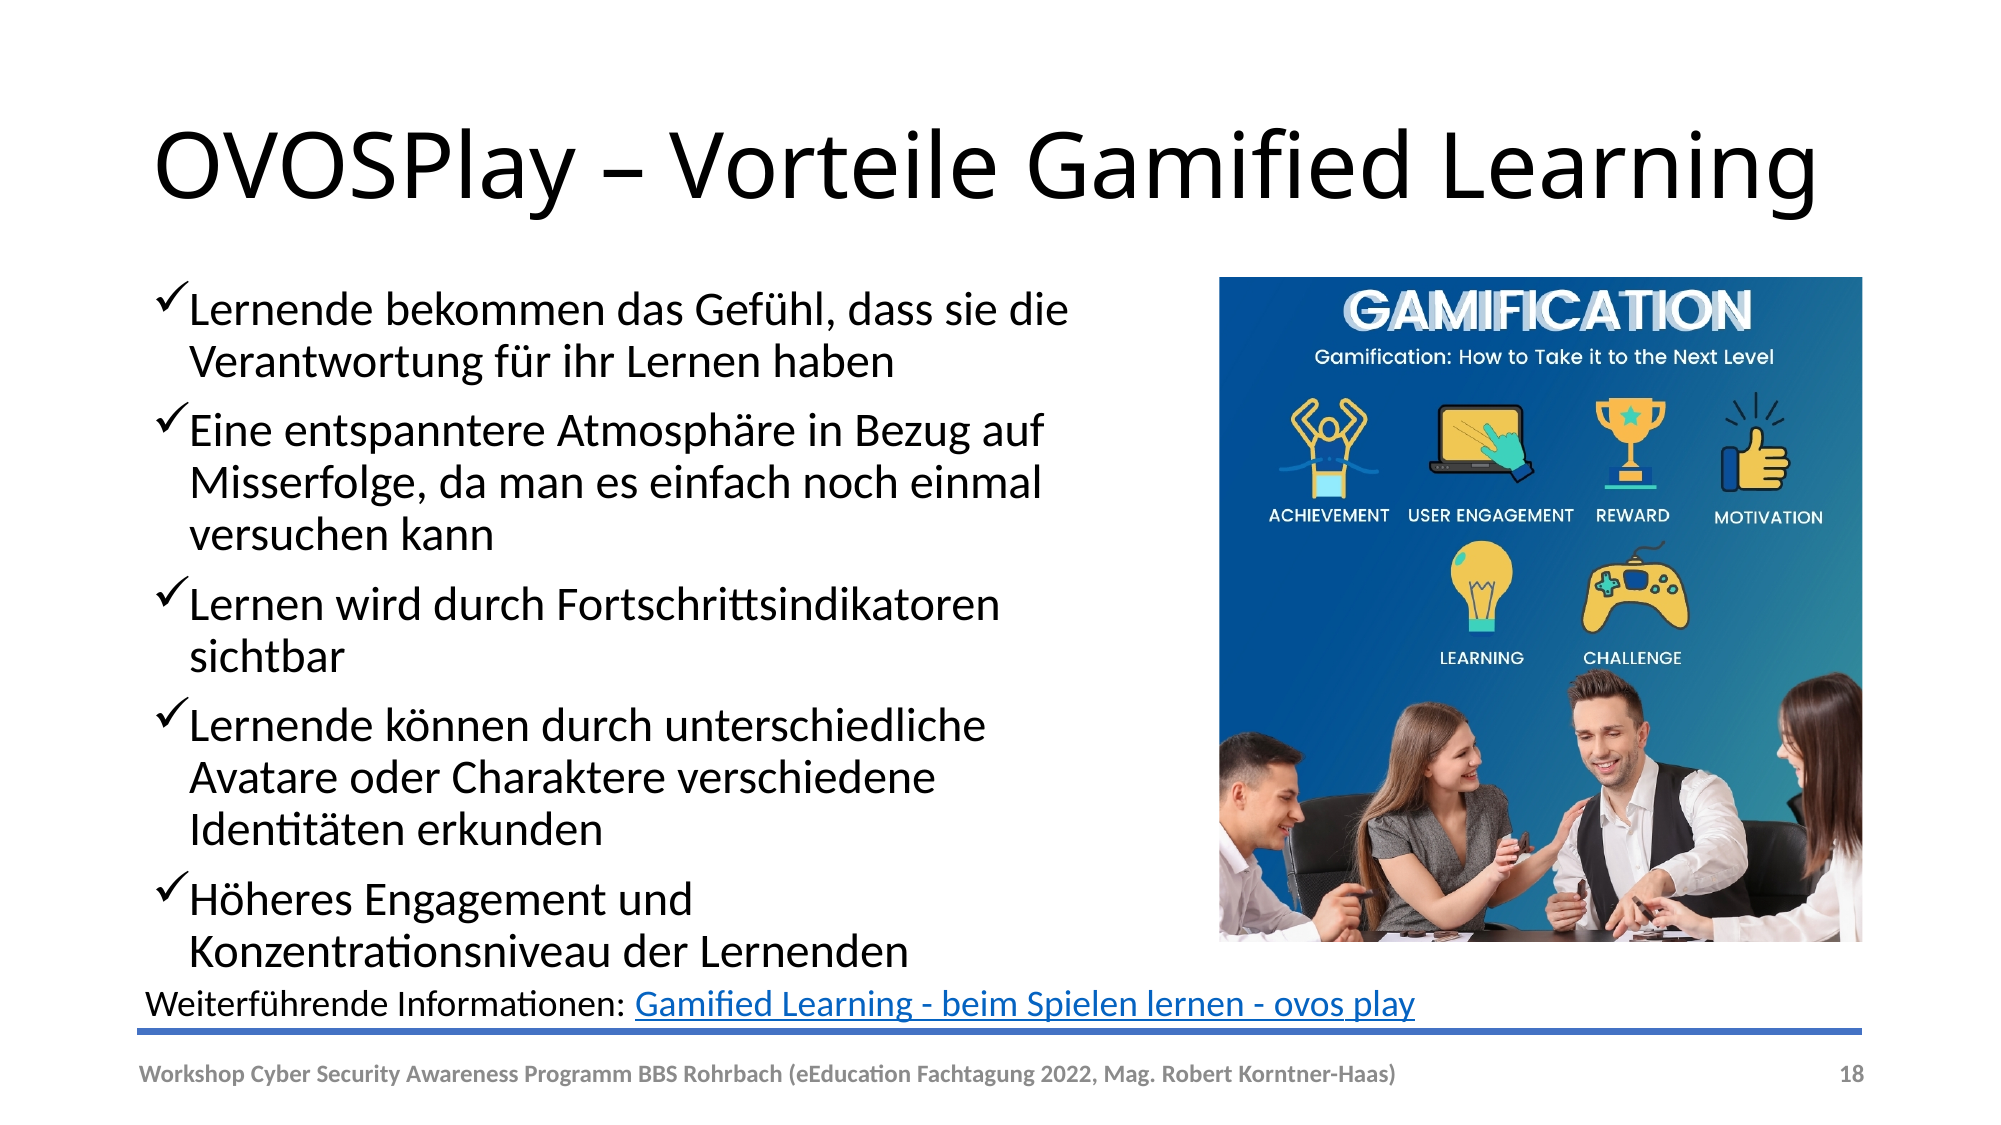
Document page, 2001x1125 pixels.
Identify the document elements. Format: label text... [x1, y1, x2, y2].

slide_number 18 [1801, 1042, 1880, 1103]
list Lernende bekommen das Gefühl, dass sie die Verantwortung für ihr Lernen haben Eine entspanntere Atmosphäre in Bezug auf Misserfolge, da man es einfach noch einmal versuchen kann Lernen wird durch Fortschrittsindikatoren sichtbar Lernende können durch unterschiedliche Avatare oder Charaktere verschiedene Identitäten erkunden Höheres Engagement und Konzentrationsniveau der Lernenden [137, 276, 1091, 971]
title OVOSPlay – Vorteile Gamified Learning [137, 59, 1863, 278]
footer Workshop Cyber Security Awareness Programm BBS Rohrbach (eEducation Fachtagung 2022, Mag. Robert Korntner-Haas) [124, 1042, 1778, 1103]
picture [1219, 277, 1863, 943]
text_box Weiterführende Informationen: Gamified Learning - beim Spielen lernen - ovos play [130, 971, 1431, 1031]
